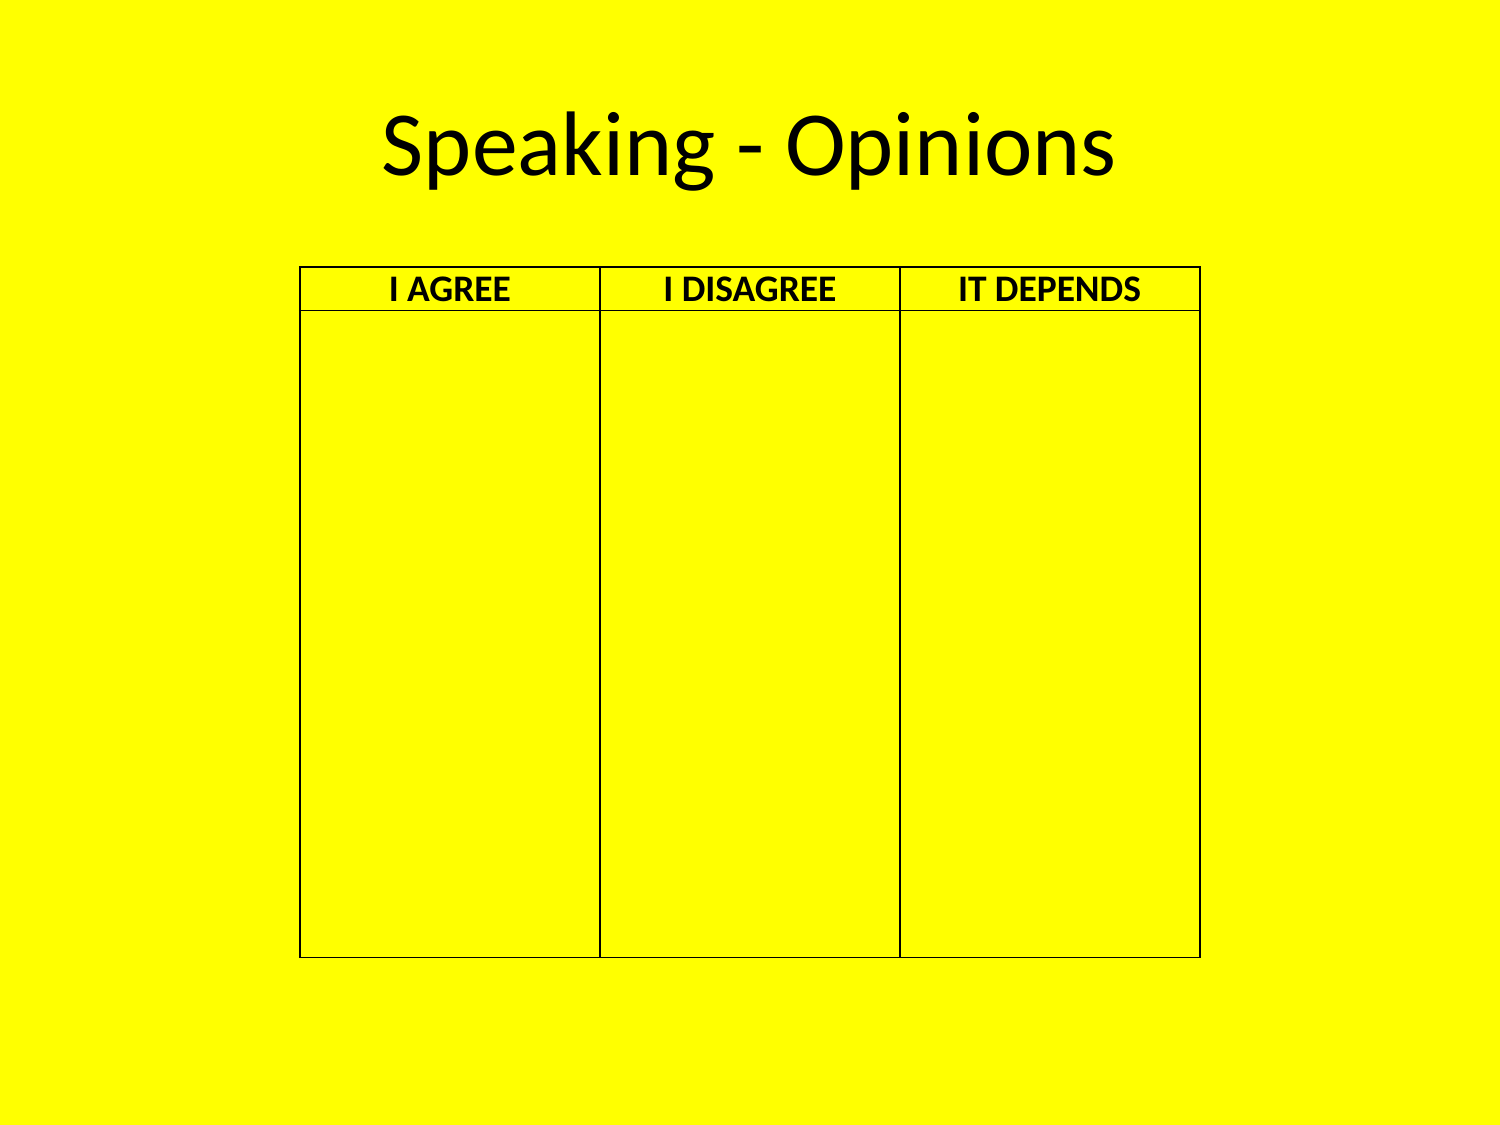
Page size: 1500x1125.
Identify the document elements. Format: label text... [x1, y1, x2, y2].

table_header I AGREE [301, 268, 599, 310]
table_header I DISAGREE [601, 268, 899, 310]
table_header IT DEPENDS [901, 268, 1199, 310]
title Speaking - Opinions [75, 45, 1425, 233]
table_cell [601, 311, 899, 957]
table_cell [301, 311, 599, 957]
table_cell [901, 311, 1199, 957]
